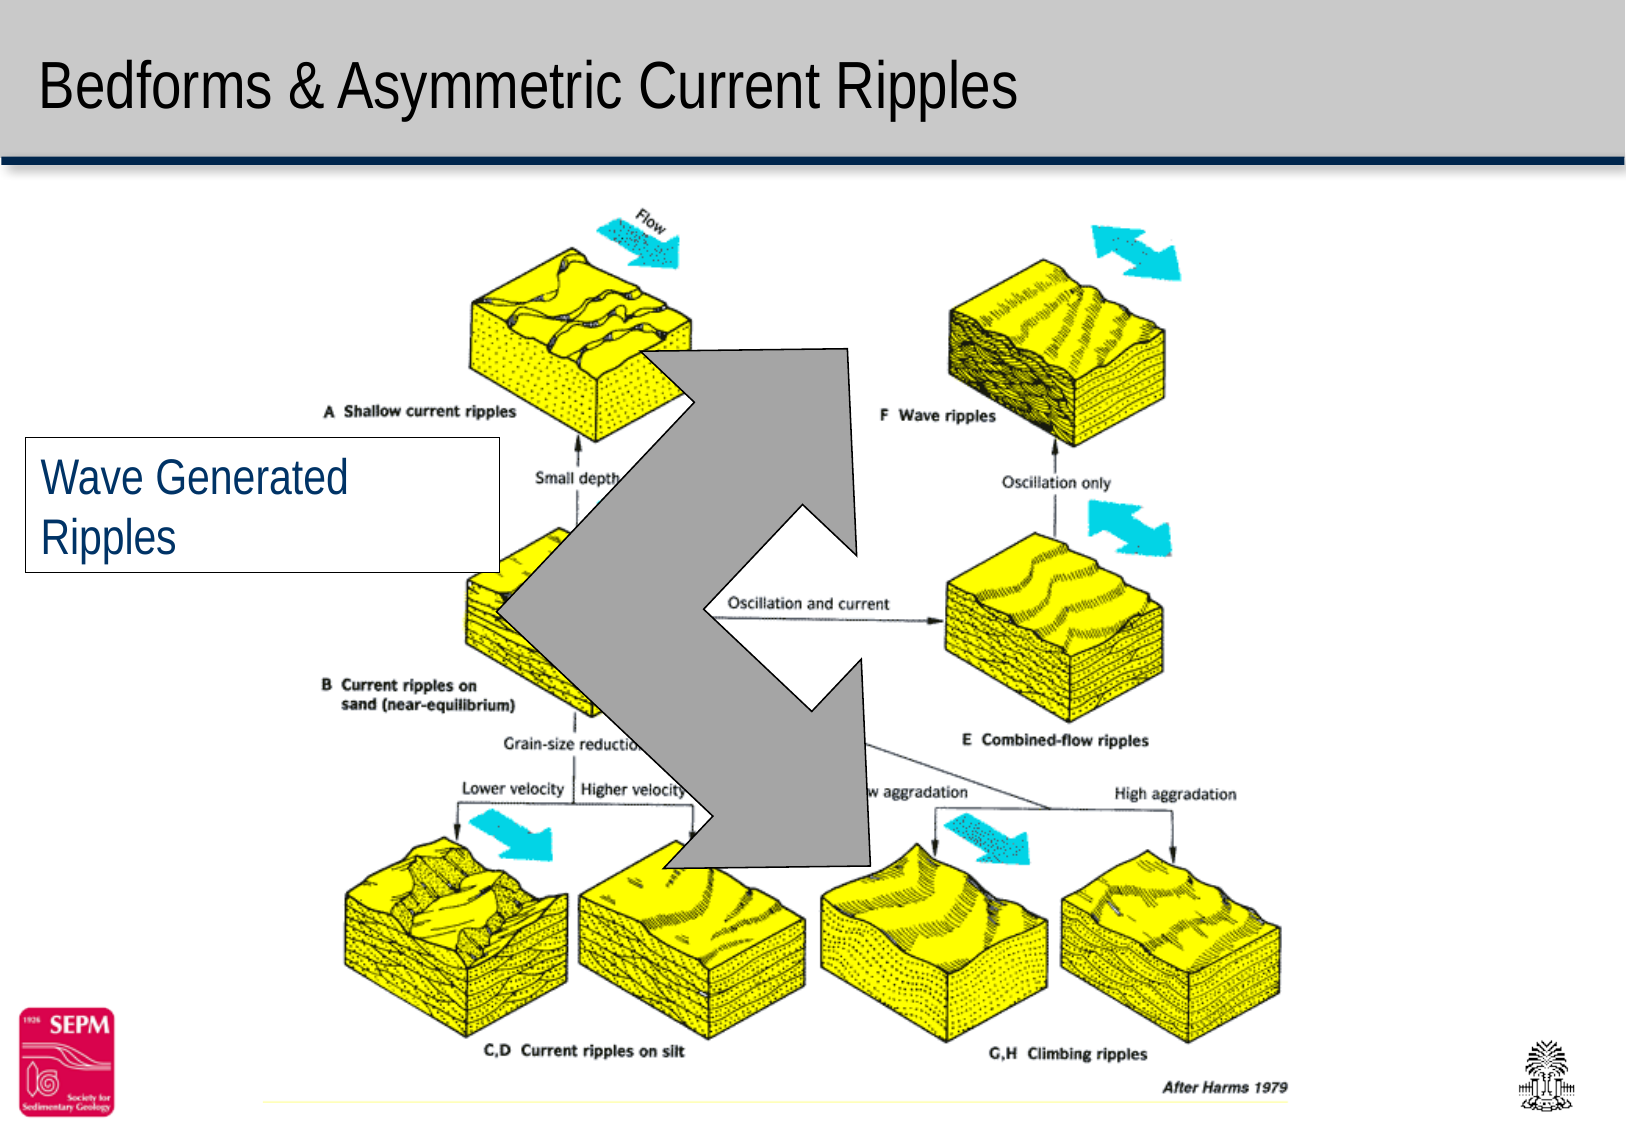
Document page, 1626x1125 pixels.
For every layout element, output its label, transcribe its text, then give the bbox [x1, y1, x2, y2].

text_box Wave Generated Ripples [25, 437, 257, 573]
picture [262, 201, 1357, 1103]
picture [15, 1005, 119, 1120]
title Bedforms & Asymmetric Current Ripples [23, 21, 1519, 154]
picture [1505, 1034, 1589, 1120]
